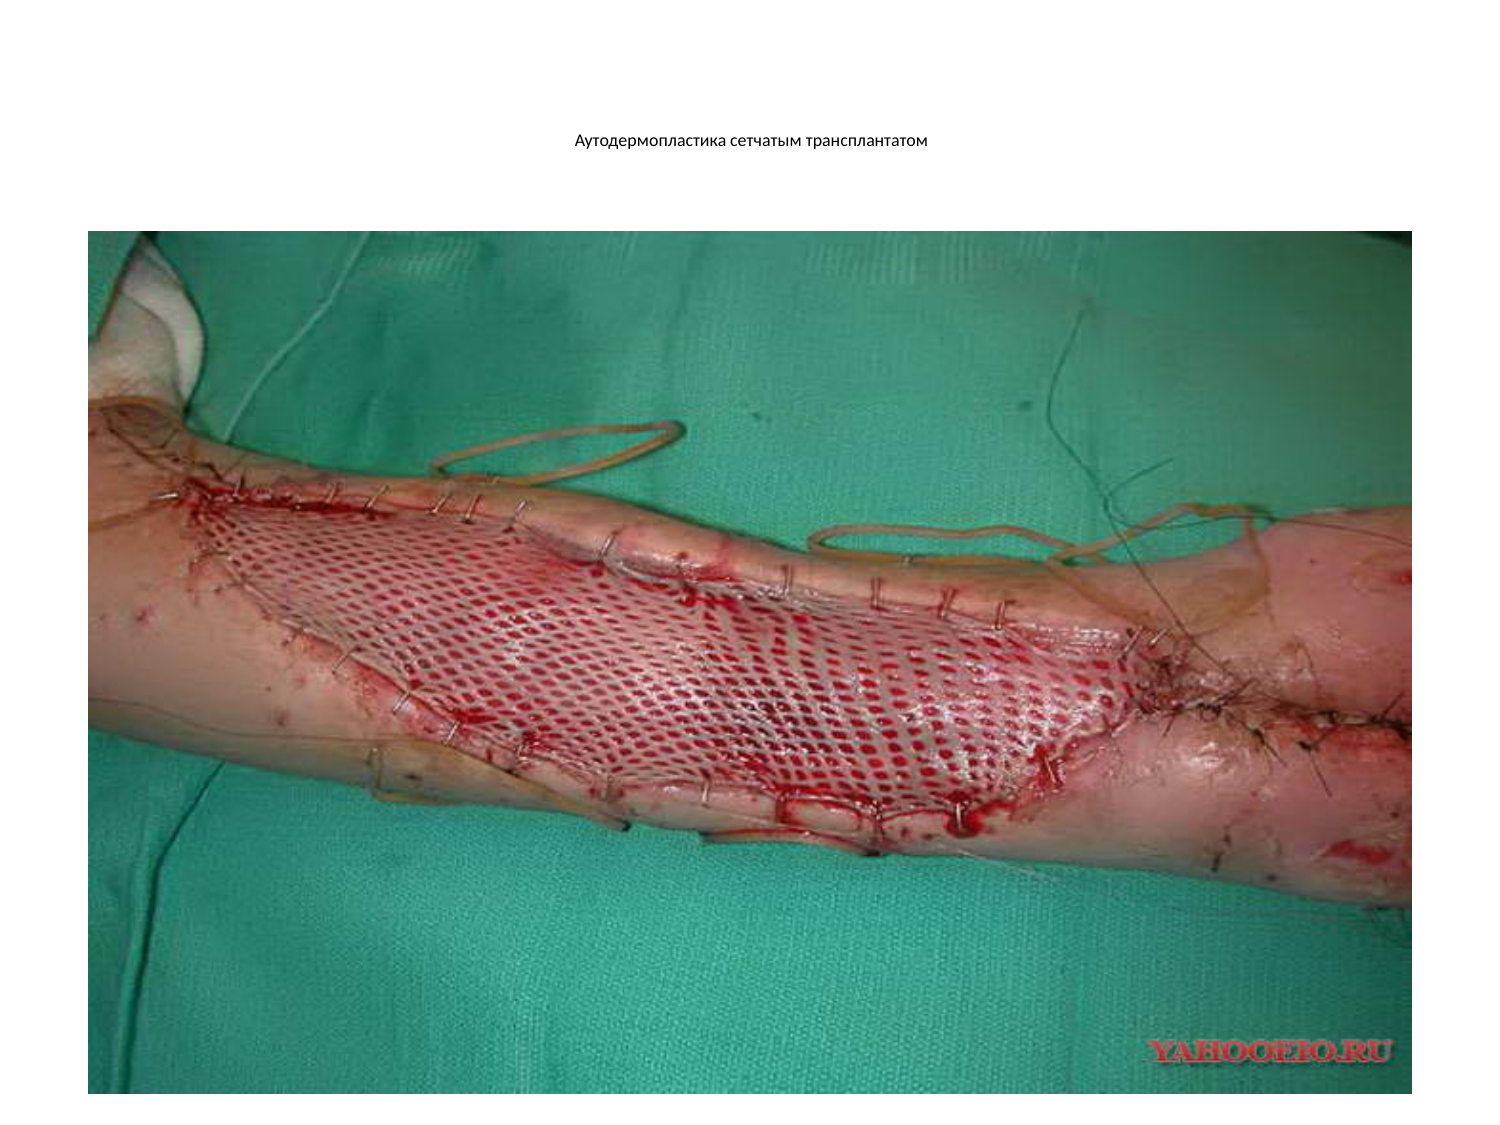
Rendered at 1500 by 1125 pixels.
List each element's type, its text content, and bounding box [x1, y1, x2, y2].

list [88, 231, 1412, 1095]
title Аутодермопластика сетчатым трансплантатом [75, 45, 1425, 233]
